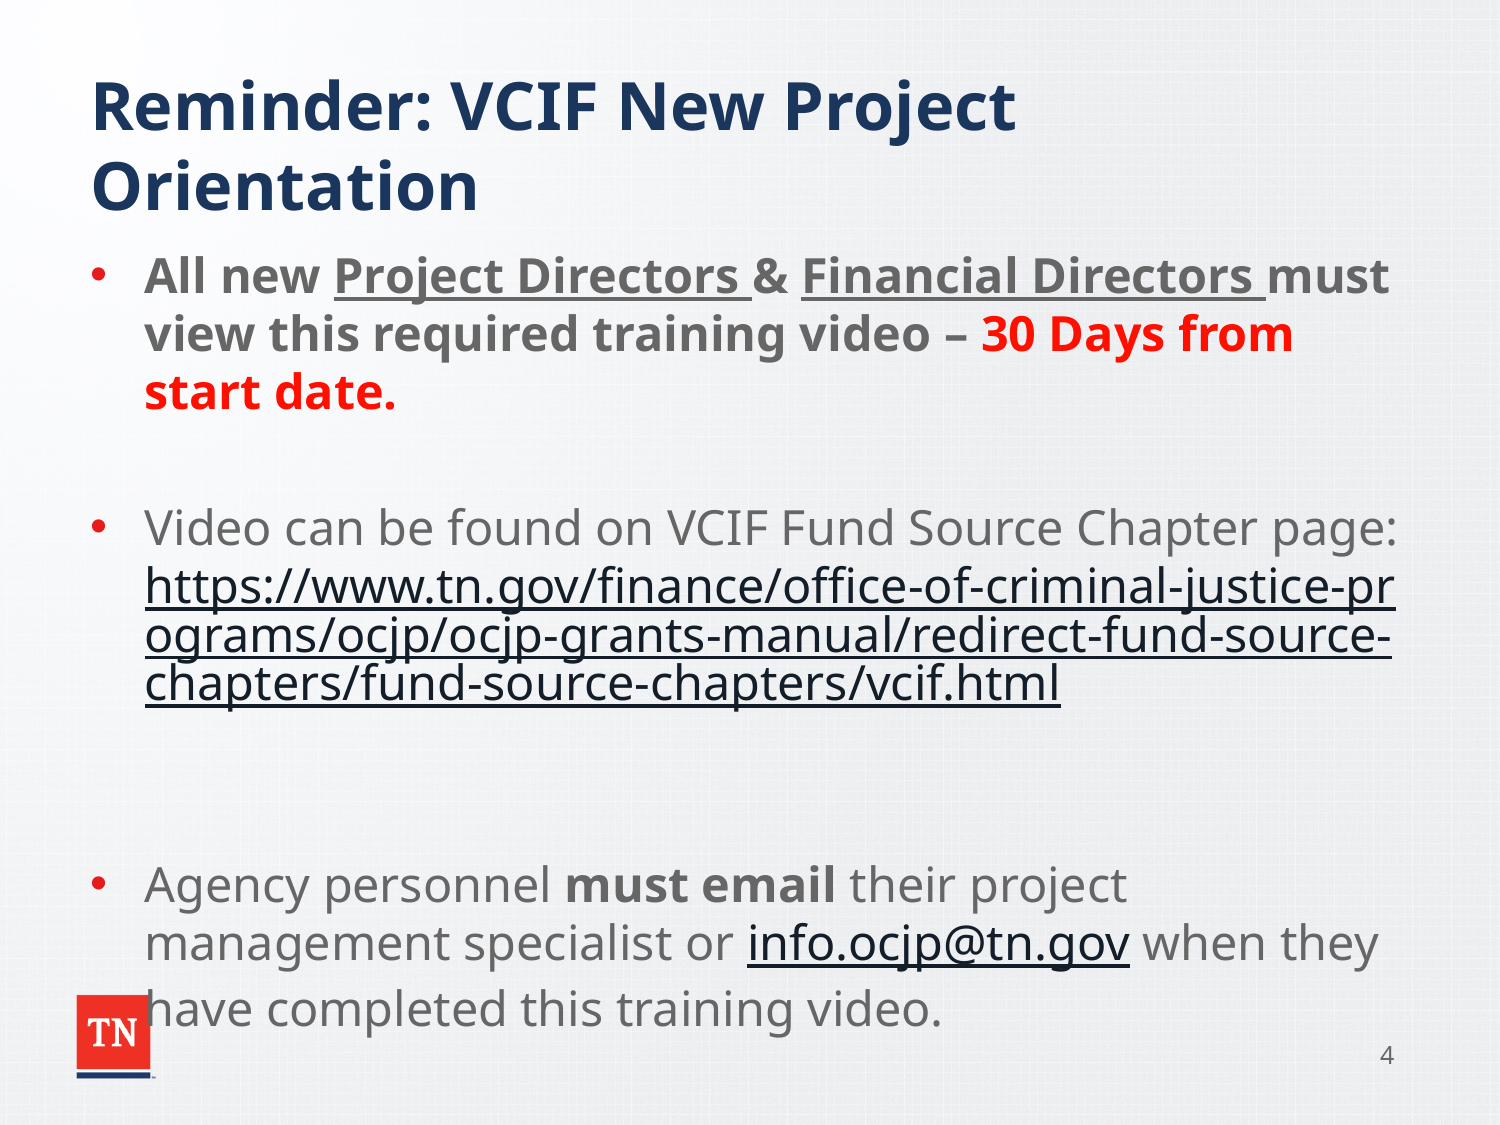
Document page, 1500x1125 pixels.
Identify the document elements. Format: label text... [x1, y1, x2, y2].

title Reminder: VCIF New Project Orientation [75, 50, 1425, 237]
picture [0, 0, 1500, 1125]
list All new Project Directors & Financial Directors must view this required training video – 30 Days from start date. Video can be found on VCIF Fund Source Chapter page: https://www.tn.gov/finance/office-of-criminal-justice-programs/ocjp/ocjp-grants-manual/redirect-fund-source-chapters/fund-source-chapters/vcif.html Agency personnel must email their project management specialist or info.ocjp@tn.gov when they have completed this training video. [75, 237, 1425, 984]
